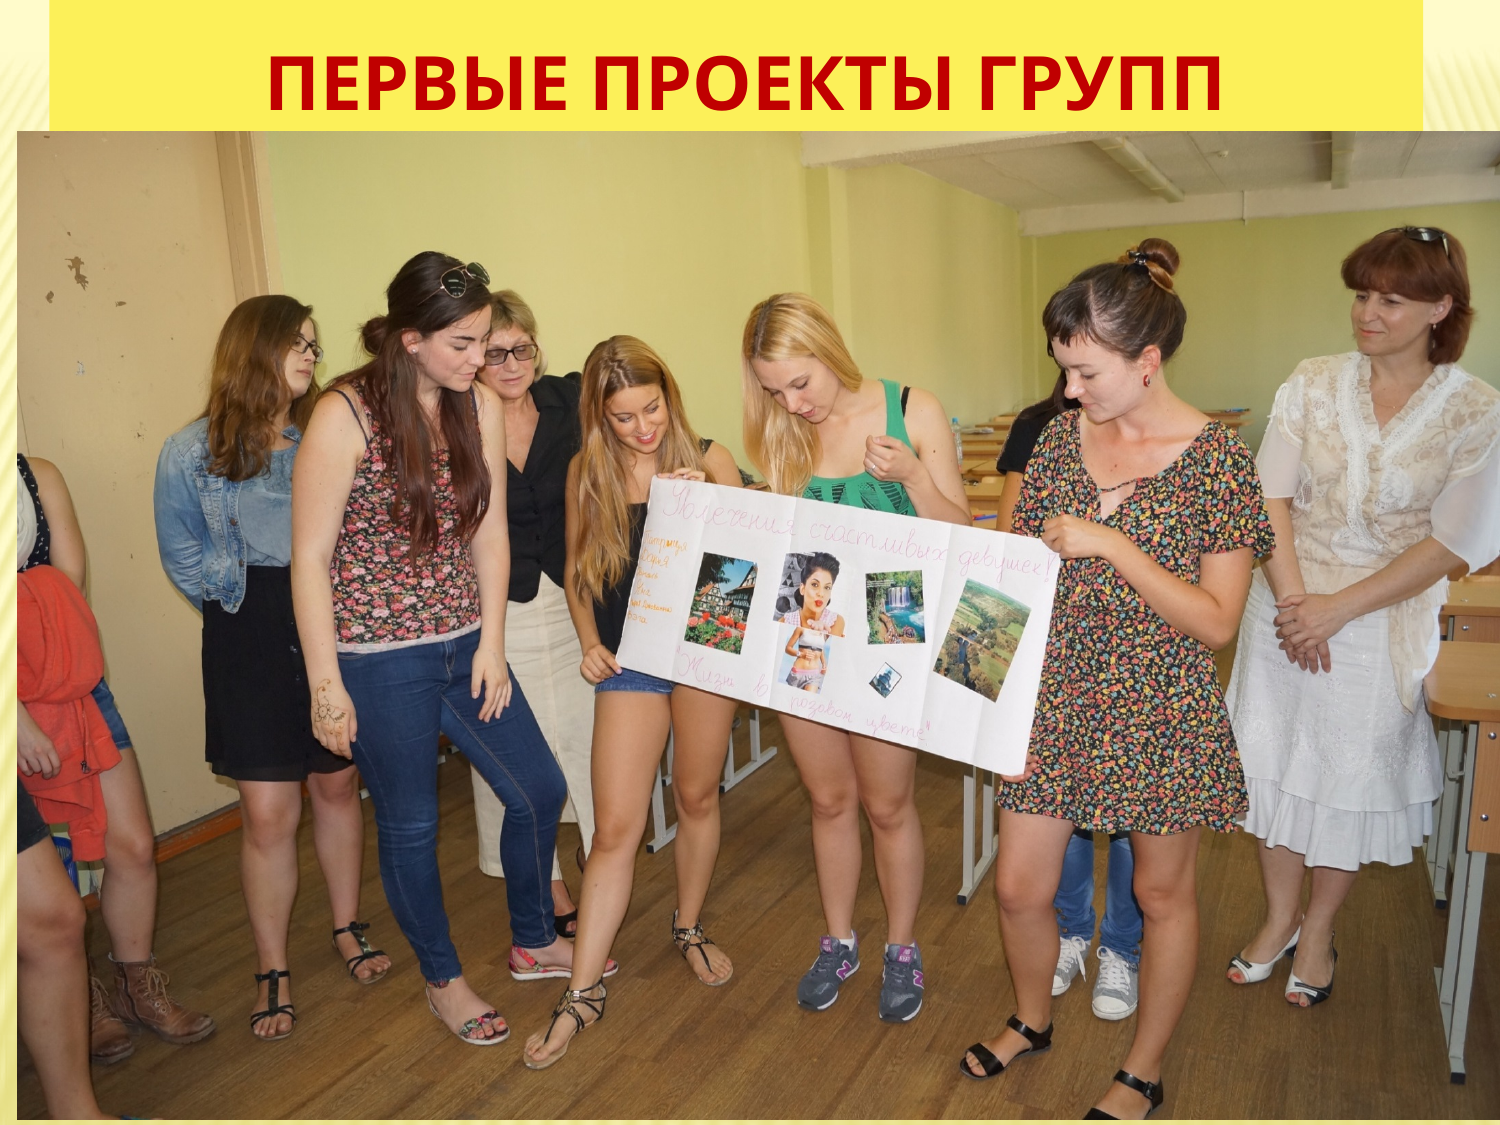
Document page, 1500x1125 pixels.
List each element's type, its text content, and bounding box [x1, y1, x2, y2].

title первые проекты групп [49, 0, 1424, 129]
picture [17, 131, 1500, 1120]
